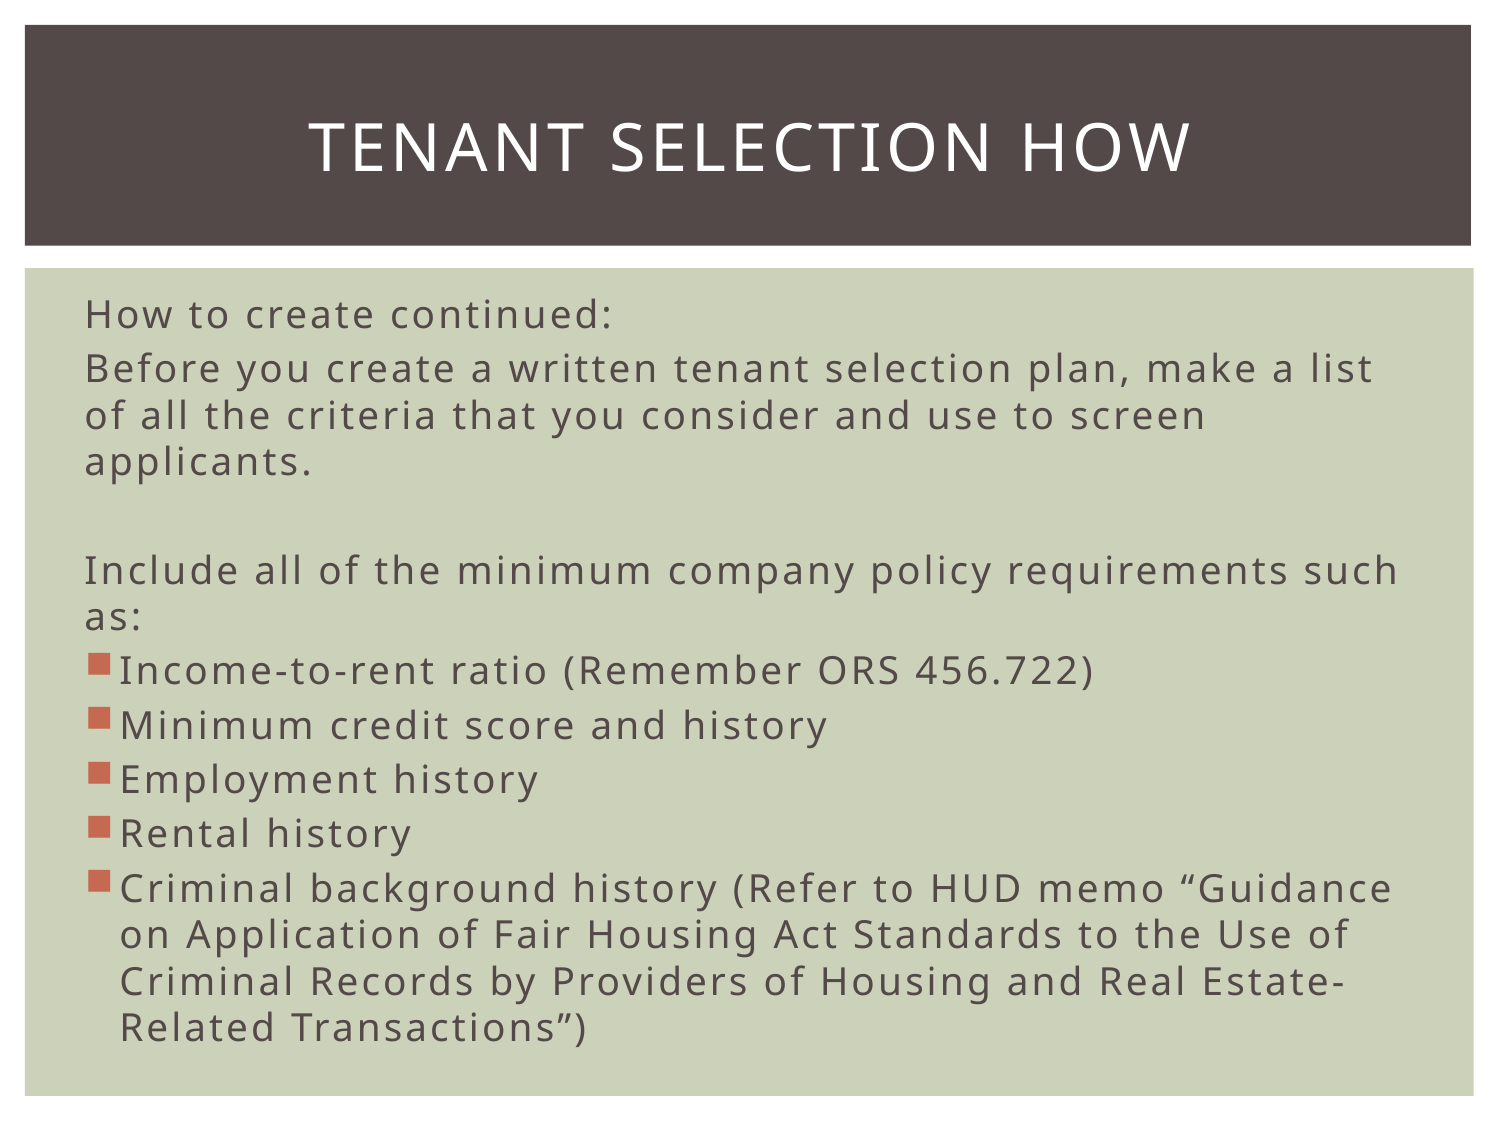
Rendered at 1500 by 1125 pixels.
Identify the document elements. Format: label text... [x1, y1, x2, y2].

list How to create continued: Before you create a written tenant selection plan, make a list of all the criteria that you consider and use to screen applicants. Include all of the minimum company policy requirements such as: Income-to-rent ratio (Remember ORS 456.722) Minimum credit score and history Employment history Rental history Criminal background history (Refer to HUD memo “Guidance on Application of Fair Housing Act Standards to the Use of Criminal Records by Providers of Housing and Real Estate-Related Transactions”) [62, 281, 1442, 1063]
title Tenant selection how [62, 58, 1438, 232]
